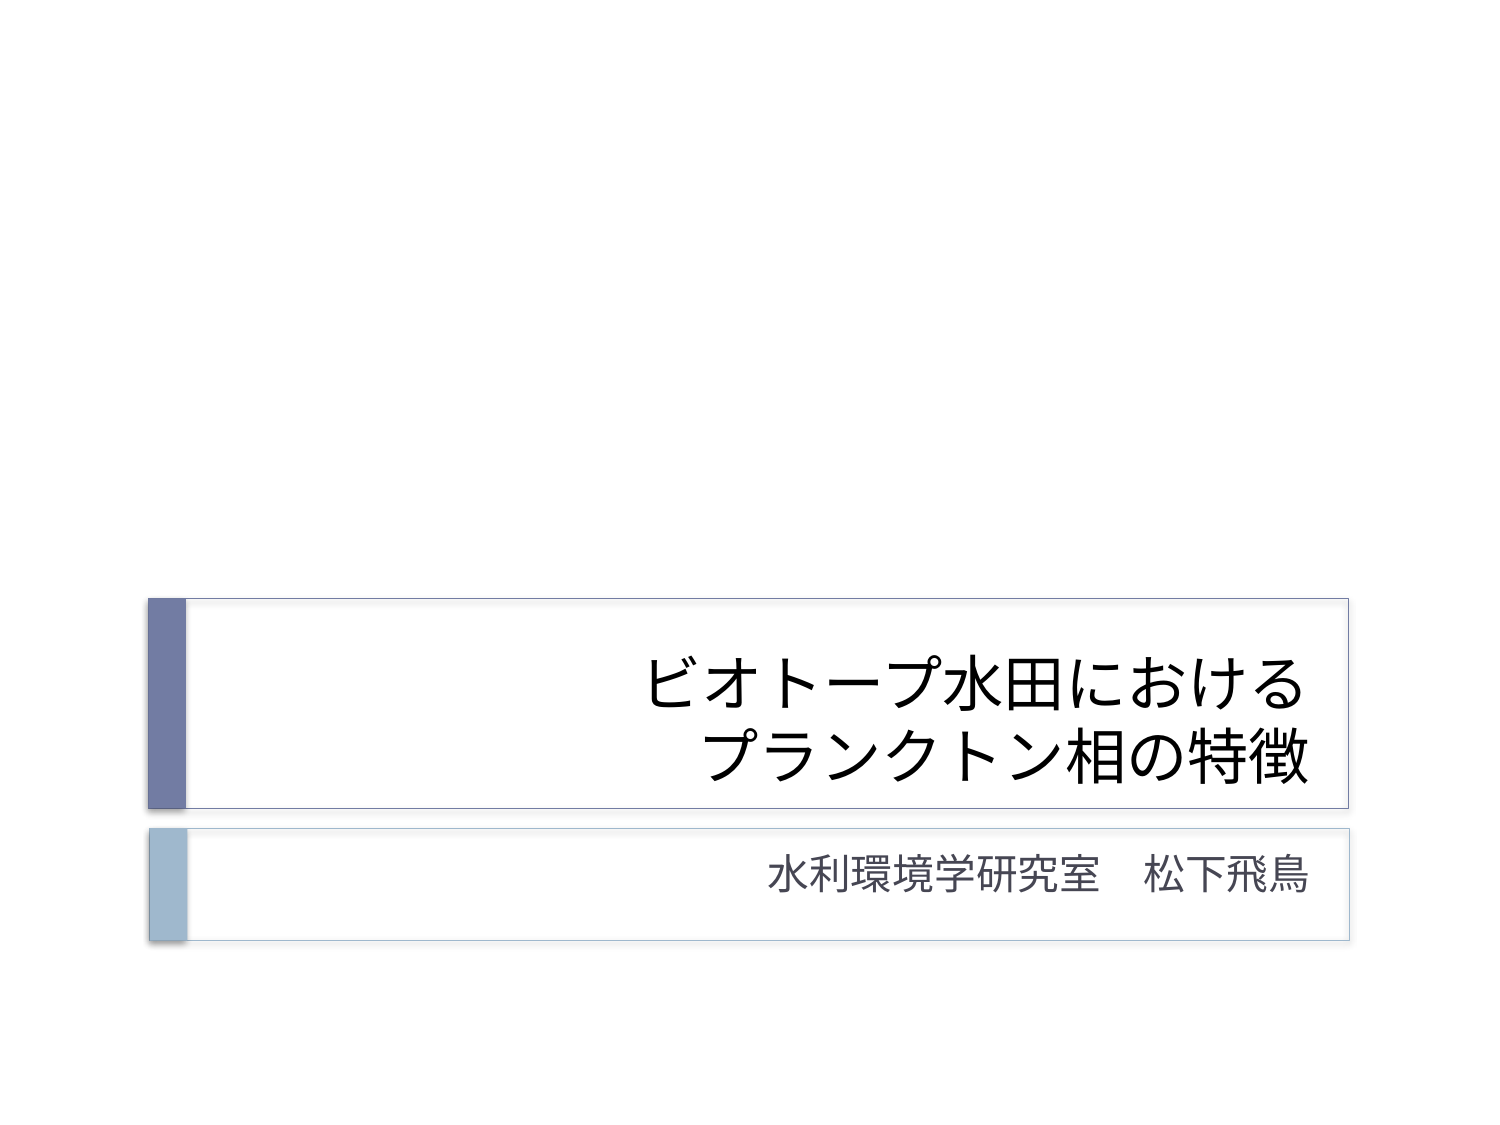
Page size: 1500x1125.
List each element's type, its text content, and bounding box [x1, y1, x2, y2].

title ビオトープ水田における プランクトン相の特徴 [200, 637, 1325, 800]
subtitle 水利環境学研究室 松下飛鳥 [200, 840, 1325, 929]
